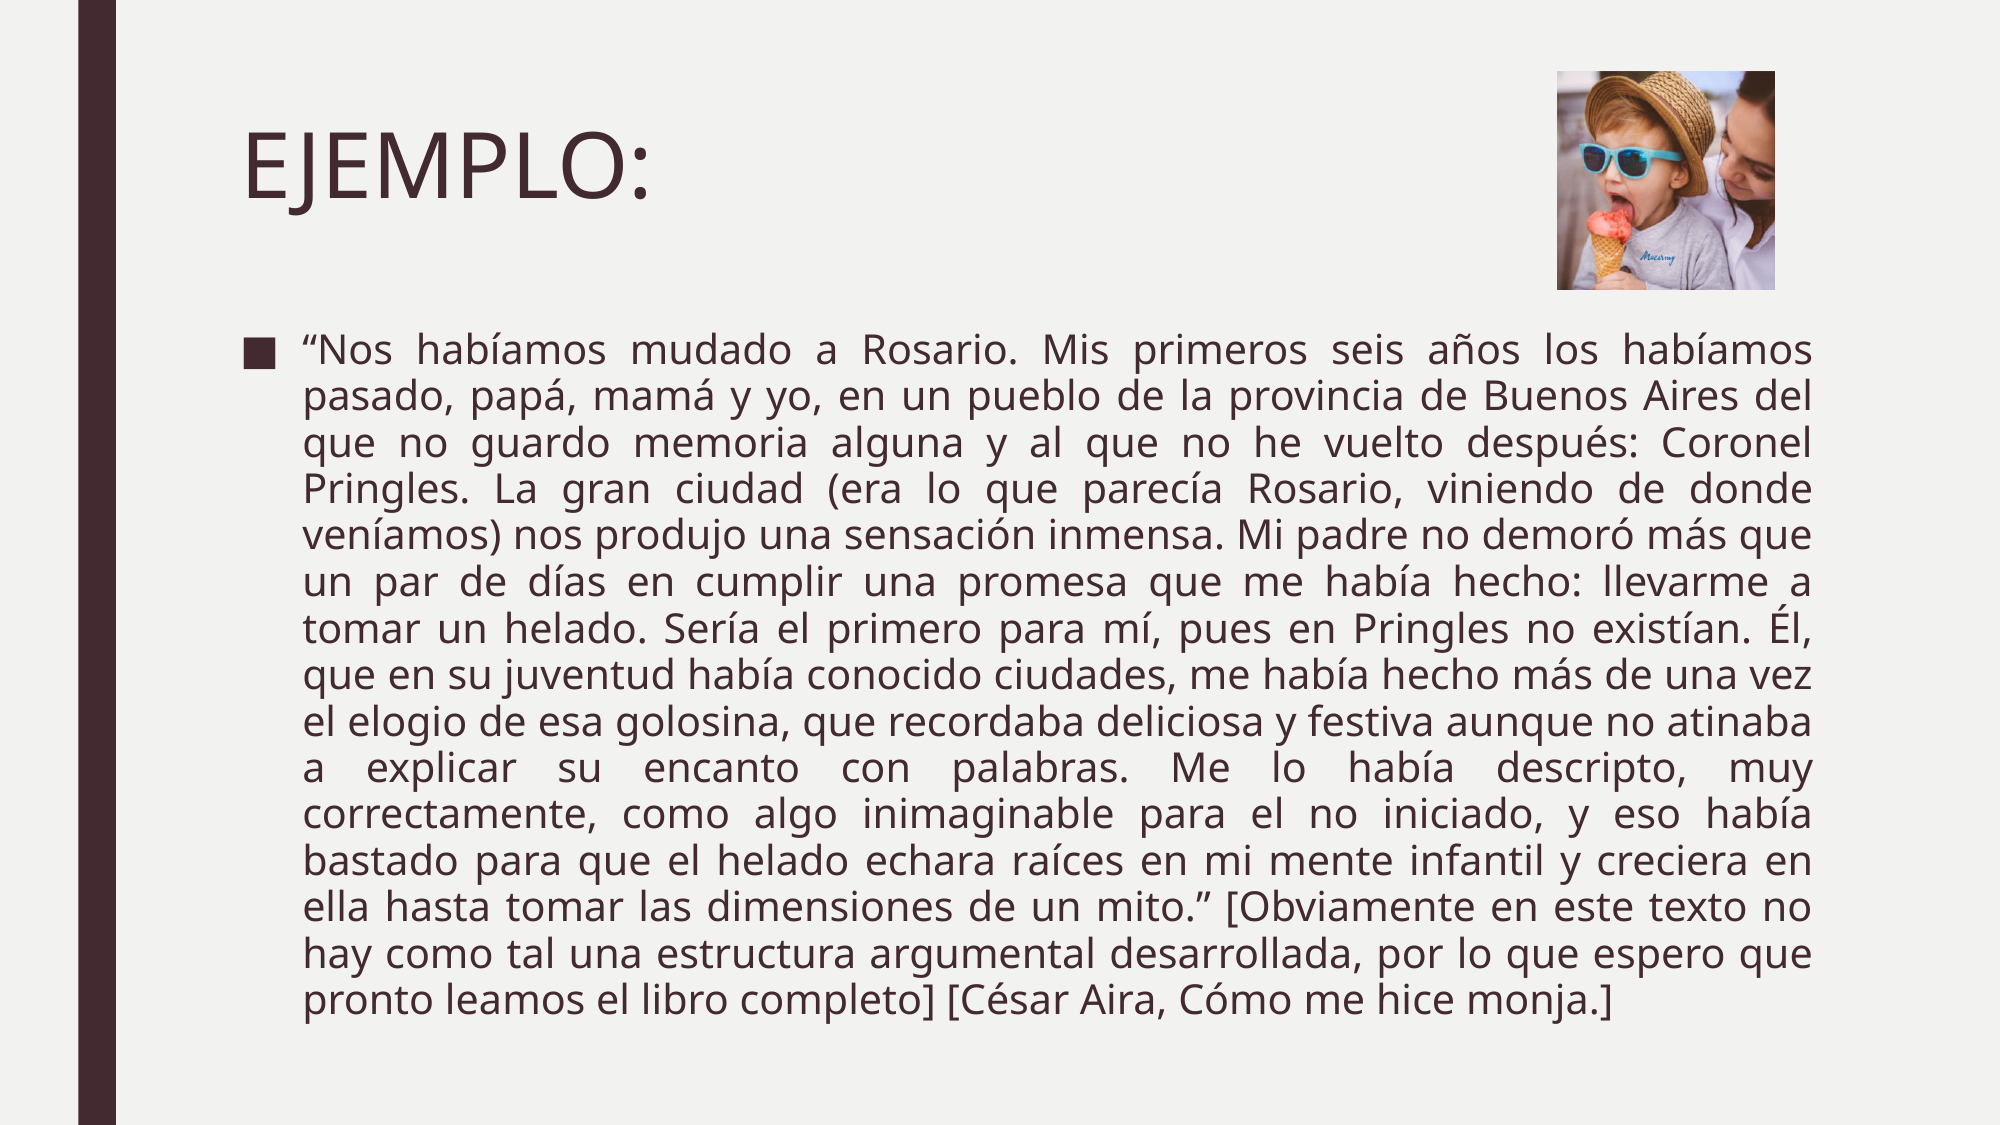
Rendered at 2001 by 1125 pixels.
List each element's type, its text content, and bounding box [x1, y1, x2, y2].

picture [1557, 71, 1775, 290]
title EJEMPLO: [225, 112, 1557, 235]
list “Nos habíamos mudado a Rosario. Mis primeros seis años los habíamos pasado, papá, mamá y yo, en un pueblo de la provincia de Buenos Aires del que no guardo memoria alguna y al que no he vuelto después: Coronel Pringles. La gran ciudad (era lo que parecía Rosario, viniendo de donde veníamos) nos produjo una sensación inmensa. Mi padre no demoró más que un par de días en cumplir una promesa que me había hecho: llevarme a tomar un helado. Sería el primero para mí, pues en Pringles no existían. Él, que en su juventud había conocido ciudades, me había hecho más de una vez el elogio de esa golosina, que recordaba deliciosa y festiva aunque no atinaba a explicar su encanto con palabras. Me lo había descripto, muy correctamente, como algo inimaginable para el no iniciado, y eso había bastado para que el helado echara raíces en mi mente infantil y creciera en ella hasta tomar las dimensiones de un mito.” [Obviamente en este texto no hay como tal una estructura argumental desarrollada, por lo que espero que pronto leamos el libro completo] [César Aira, Cómo me hice monja.] [225, 319, 1829, 1033]
